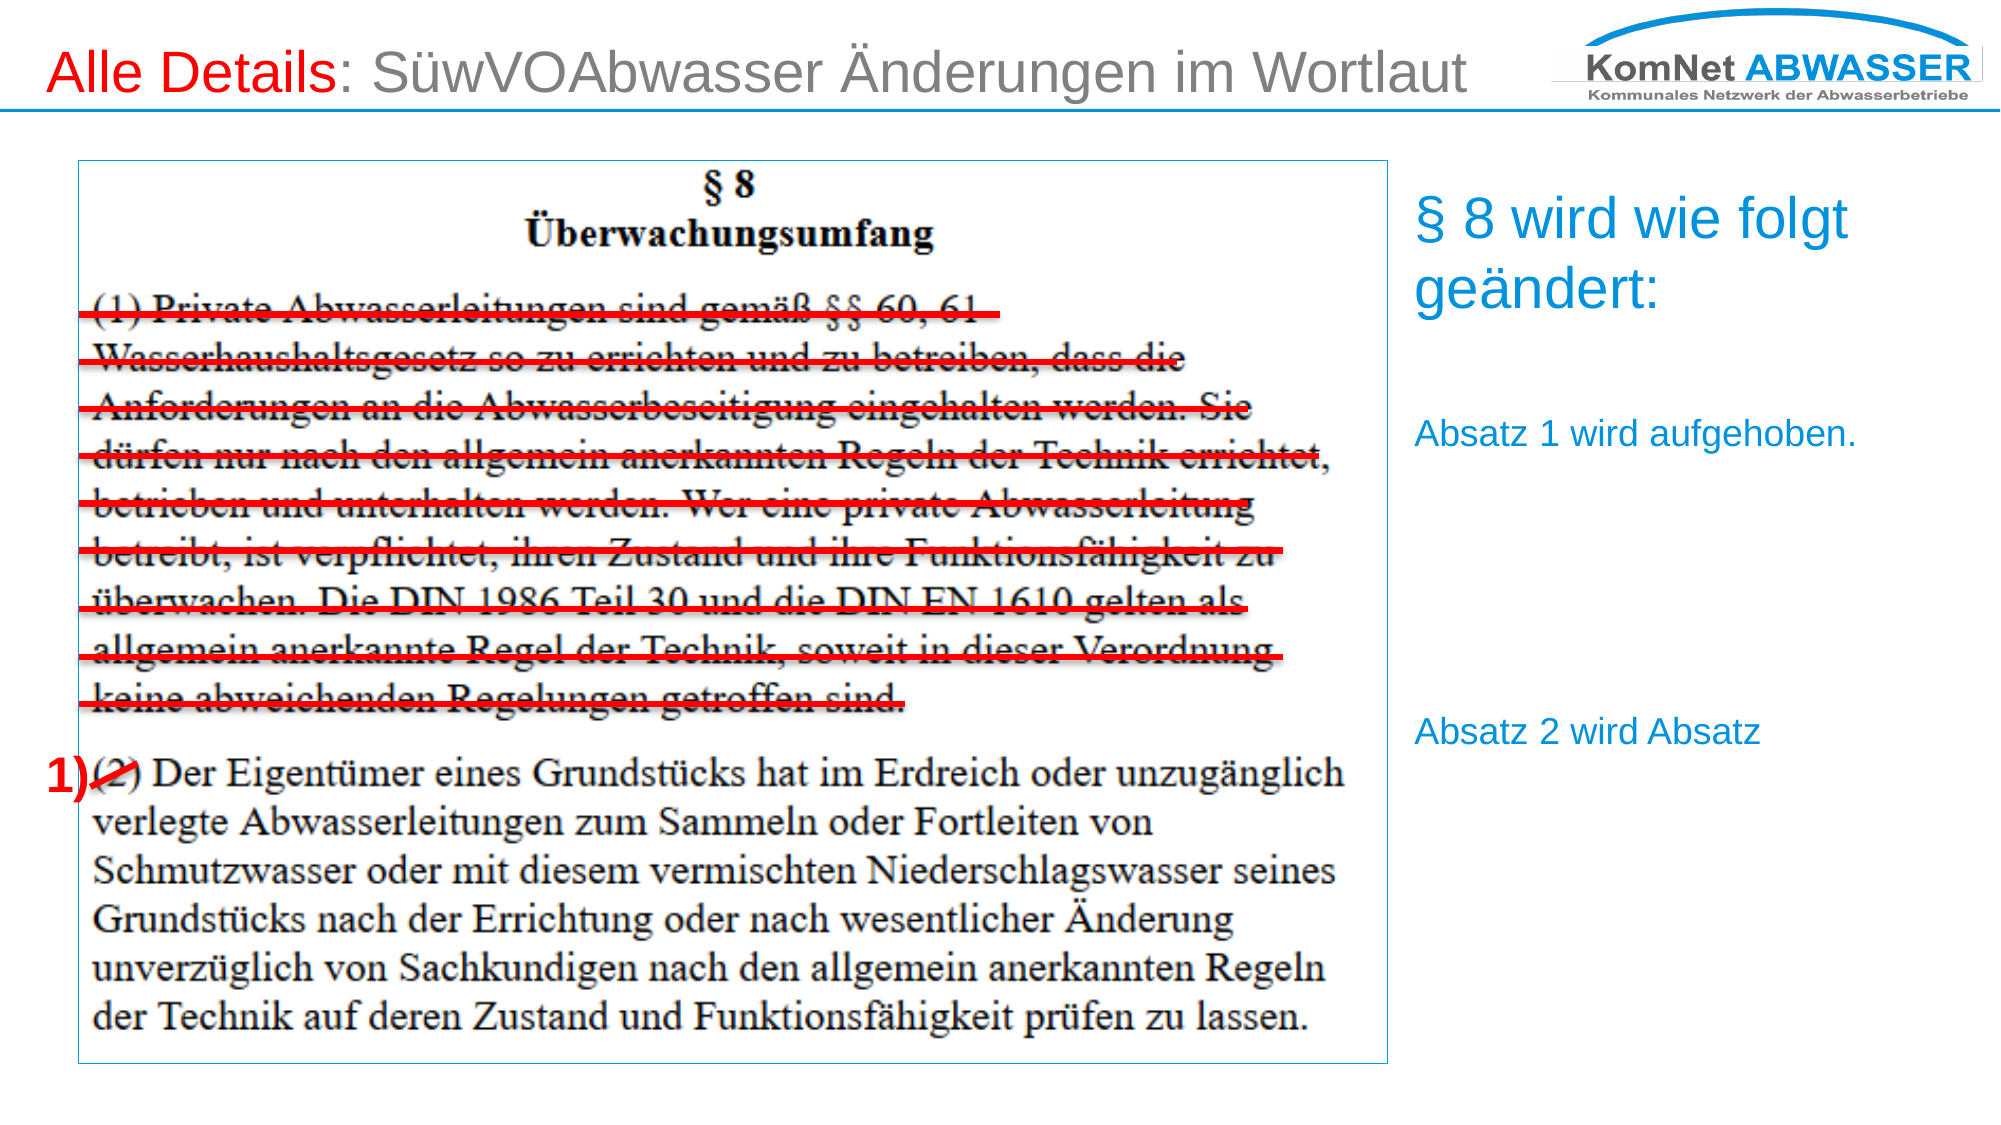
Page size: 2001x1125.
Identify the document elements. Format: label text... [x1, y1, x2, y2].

title Alle Details: SüwVOAbwasser Änderungen im Wortlaut [31, 16, 1832, 123]
picture [1551, 8, 1739, 16]
picture [1814, 8, 2001, 108]
text_box 1) [31, 734, 73, 810]
list § 8 wird wie folgt geändert: Absatz 1 wird aufgehoben. Absatz 2 wird Absatz [1399, 172, 1922, 1076]
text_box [90, 762, 138, 788]
picture [78, 162, 1386, 1062]
